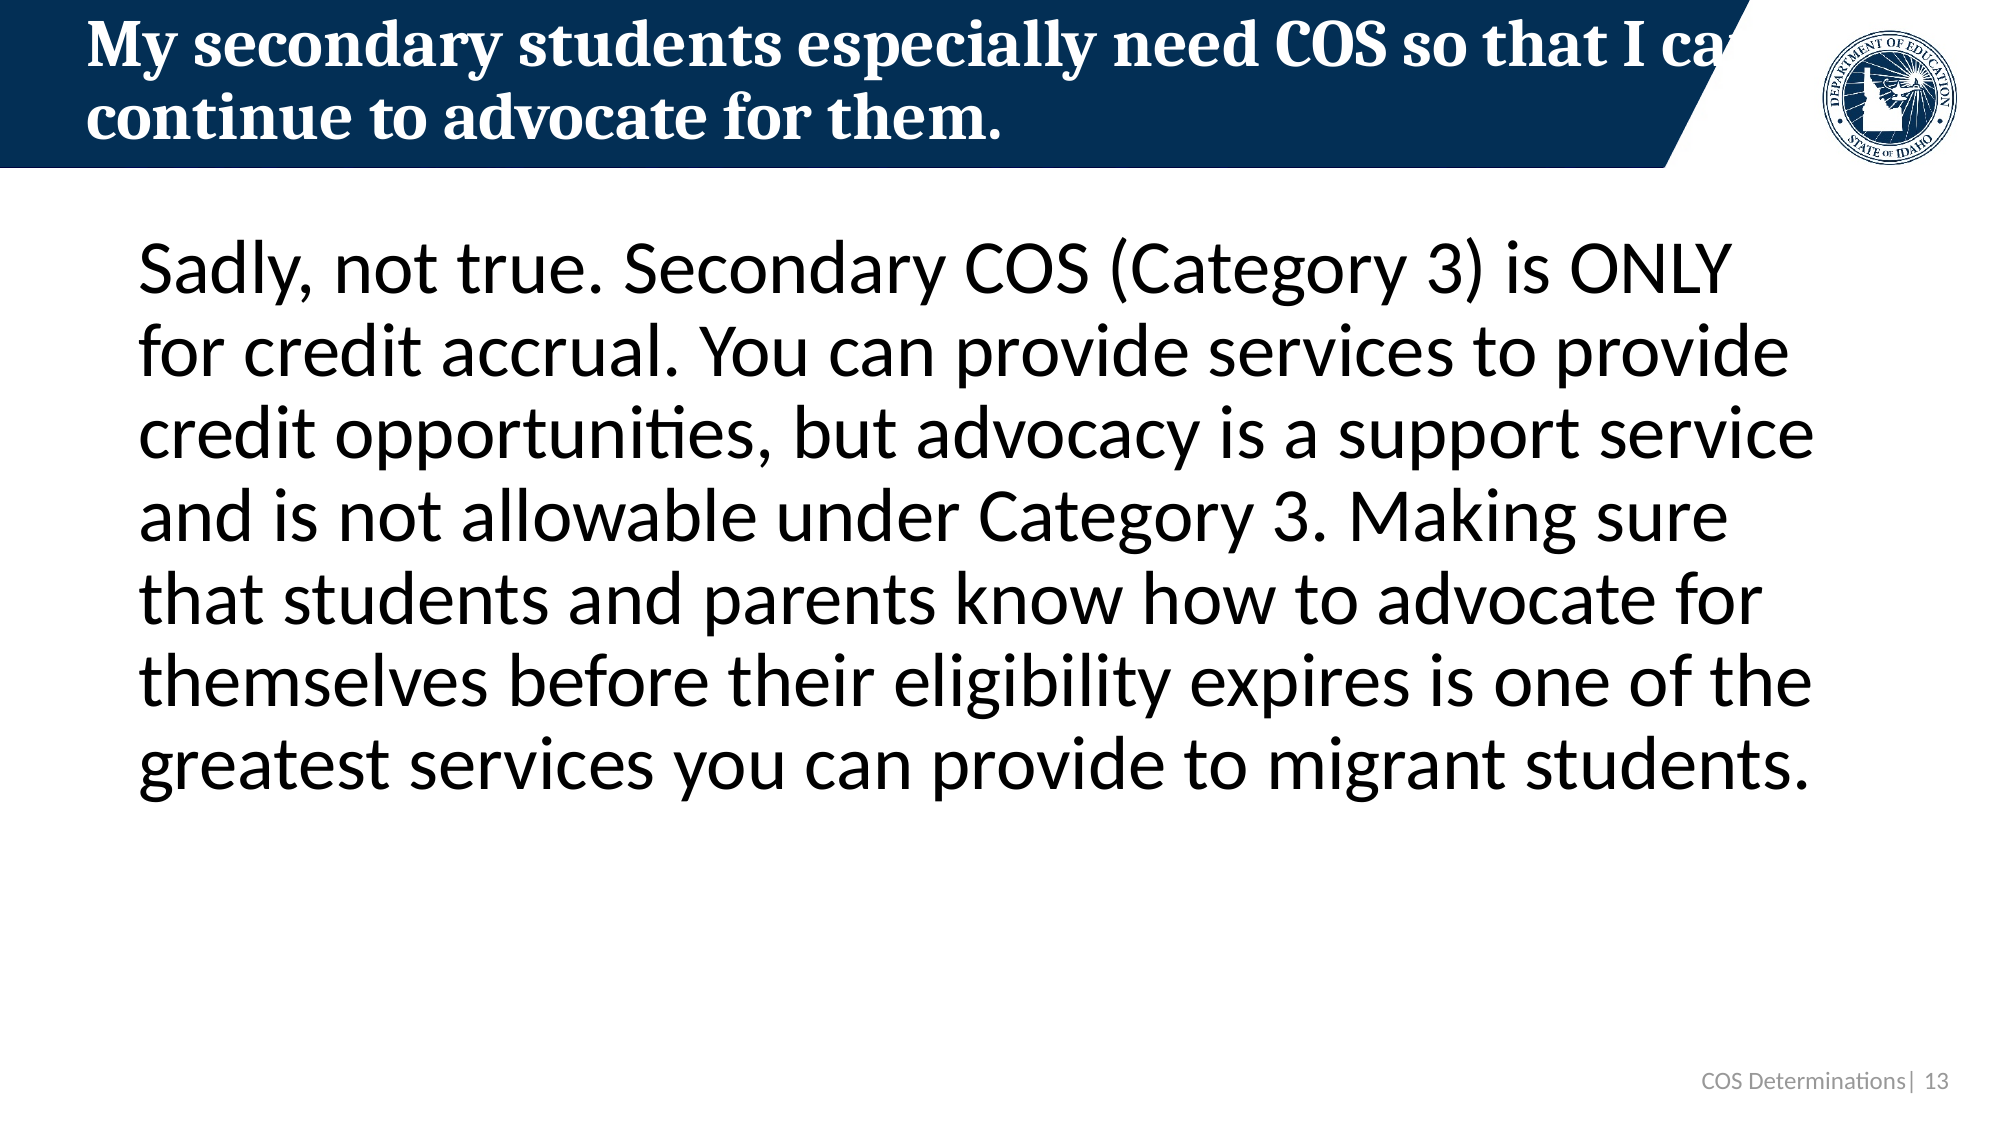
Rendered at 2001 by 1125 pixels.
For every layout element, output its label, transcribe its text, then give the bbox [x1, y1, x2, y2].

slide_number COS Determinations| 13 [1514, 1049, 1965, 1109]
list Sadly, not true. Secondary COS (Category 3) is ONLY for credit accrual. You can provide services to provide credit opportunities, but advocacy is a support service and is not allowable under Category 3. Making sure that students and parents know how to advocate for themselves before their eligibility expires is one of the greatest services you can provide to migrant students. [123, 219, 1849, 934]
picture [1665, 0, 1965, 173]
title My secondary students especially need COS so that I can continue to advocate for them. [71, 0, 1797, 163]
